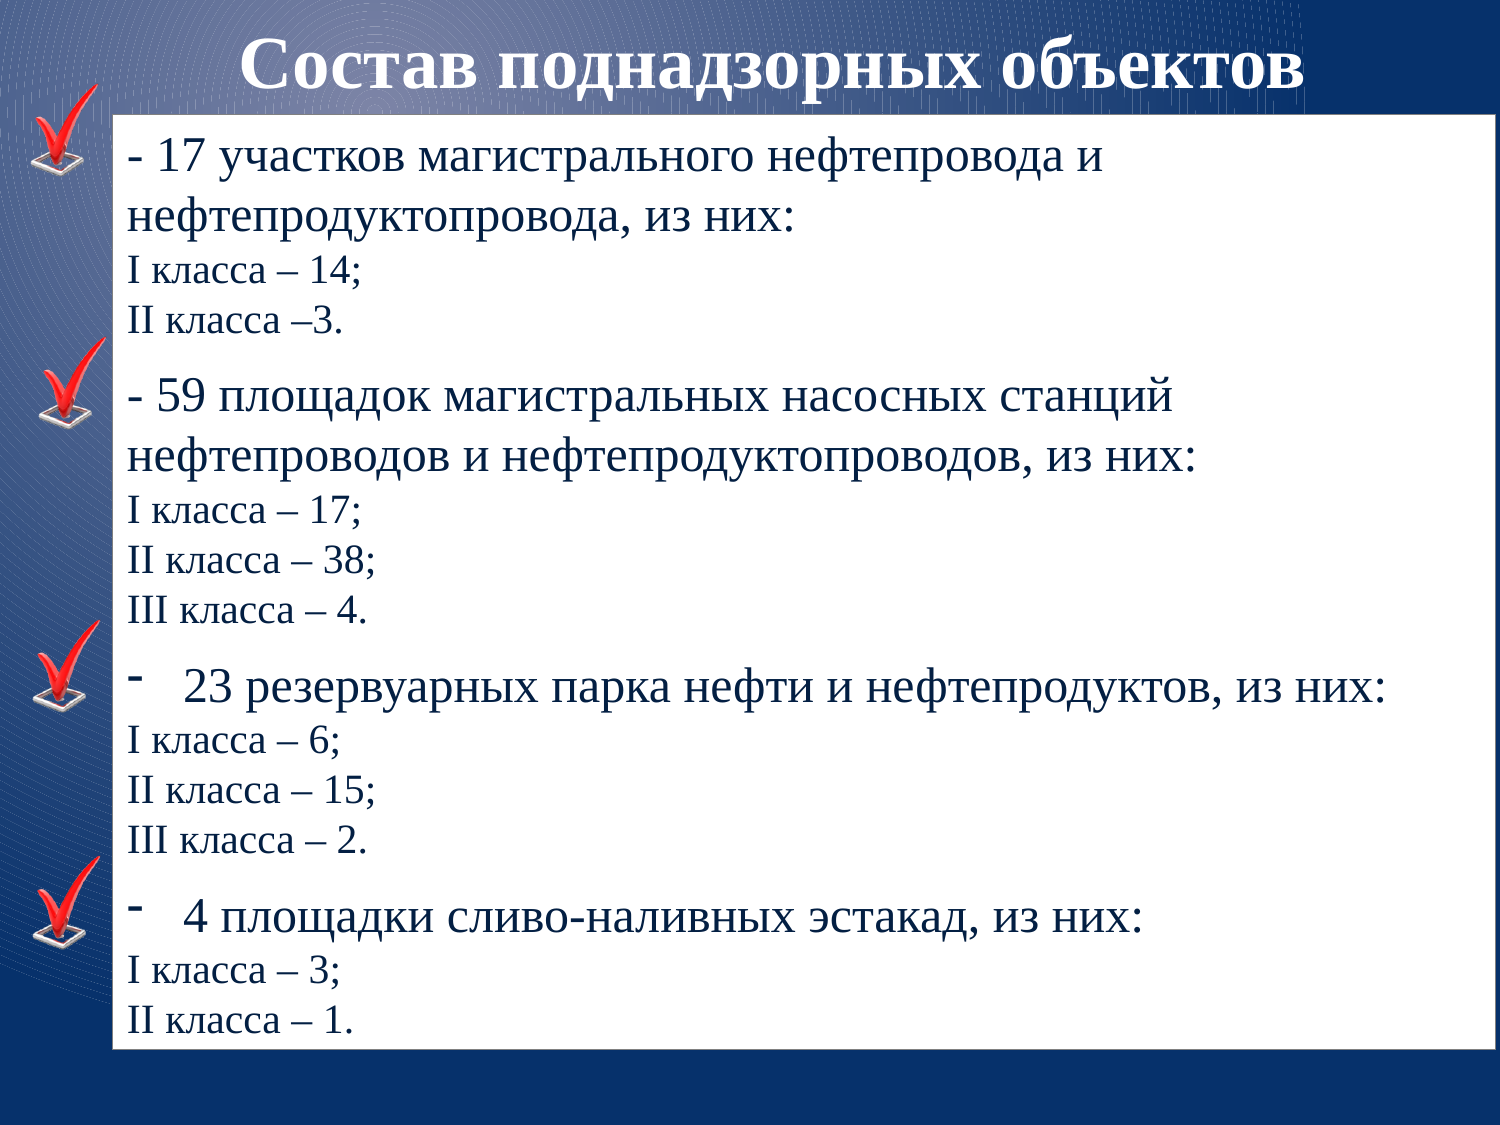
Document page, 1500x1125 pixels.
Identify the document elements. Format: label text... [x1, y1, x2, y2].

picture [12, 609, 119, 725]
picture [12, 845, 119, 961]
text_box Состав поднадзорных объектов [224, 5, 1341, 111]
text_box - 17 участков магистрального нефтепровода и нефтепродуктопровода, из них: І класса – 14; ІІ класса –3. - 59 площадок магистральных насосных станций нефтепроводов и нефтепродуктопроводов, из них: І класса – 17; ІІ класса – 38; ІІІ класса – 4. 23 резервуарных парка нефти и нефтепродуктов, из них: І класса – 6; ІІ класса – 15; ІІІ класса – 2. 4 площадки сливо-наливных эстакад, из них: І класса – 3; ІІ класса – 1. [112, 114, 1496, 1050]
picture [17, 325, 124, 441]
picture [10, 73, 116, 189]
